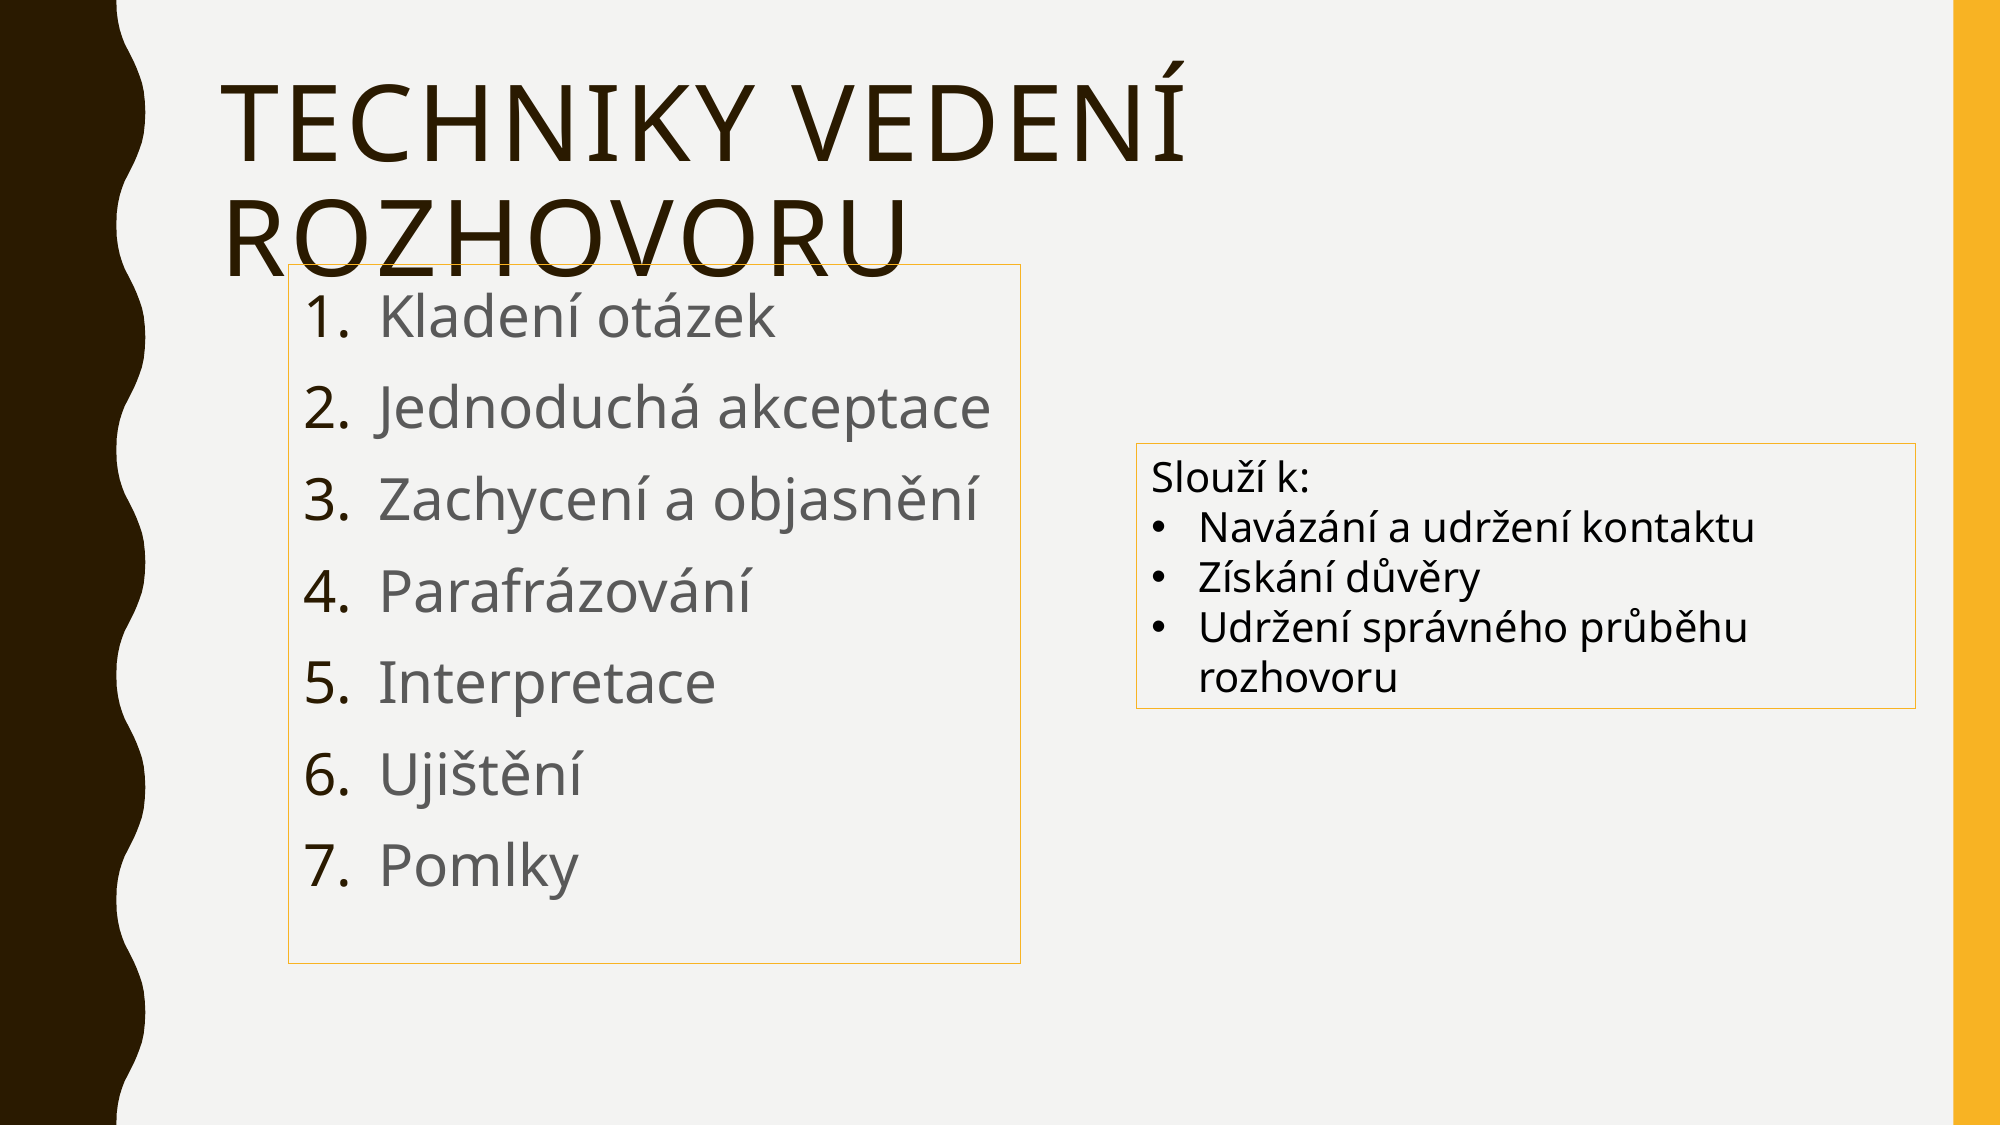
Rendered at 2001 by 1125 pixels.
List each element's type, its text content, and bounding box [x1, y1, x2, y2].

list Kladení otázek Jednoduchá akceptace Zachycení a objasnění Parafrázování Interpretace Ujištění Pomlky [288, 264, 1021, 964]
text_box Slouží k: Navázání a udržení kontaktu Získání důvěry Udržení správného průběhu rozhovoru [1136, 443, 1916, 709]
title Techniky vedení rozhovoru [205, 62, 1875, 308]
